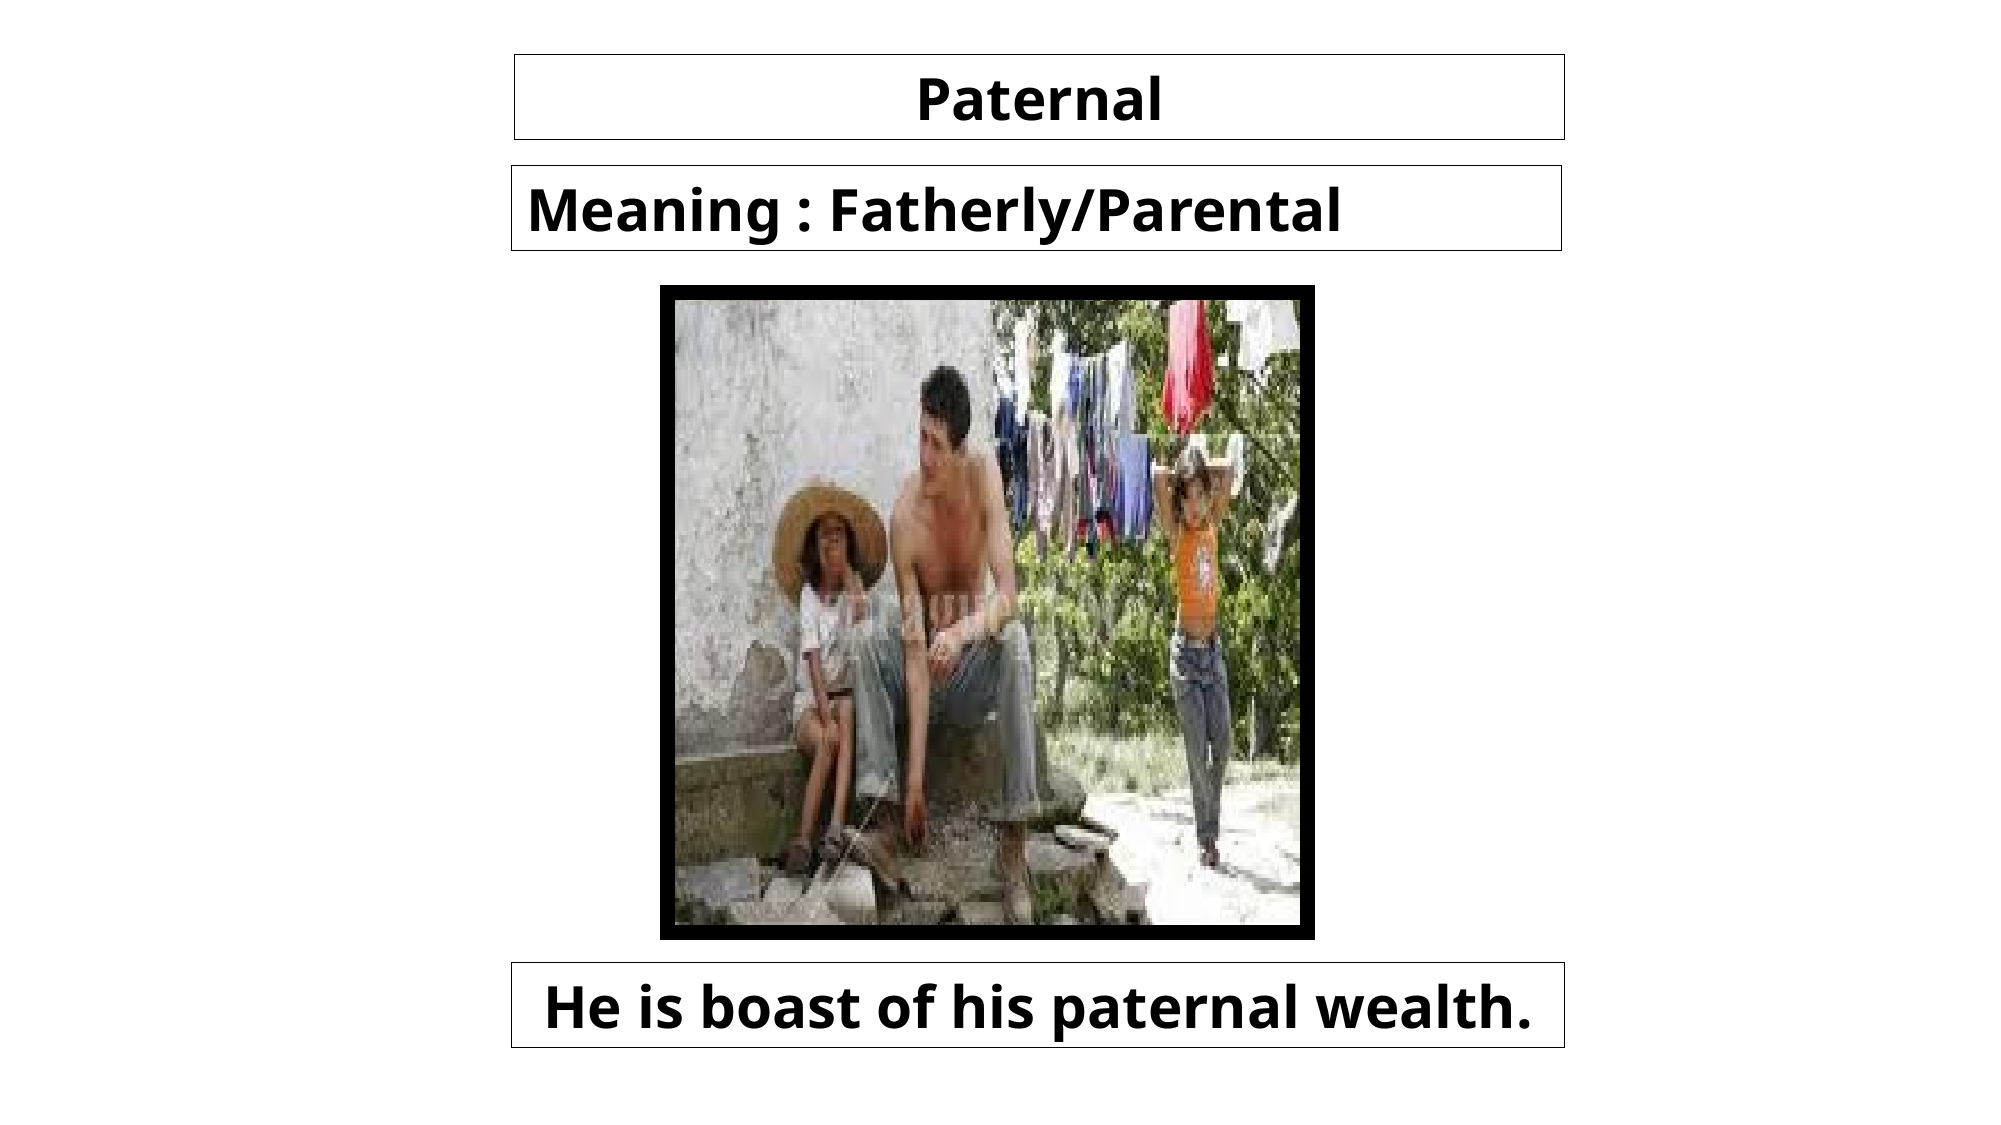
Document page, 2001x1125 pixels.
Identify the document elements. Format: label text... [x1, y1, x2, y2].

text_box He is boast of his paternal wealth. [511, 962, 1565, 1048]
picture [674, 299, 1300, 925]
text_box Paternal [514, 54, 1565, 140]
text_box Meaning : Fatherly/Parental [511, 165, 1562, 251]
